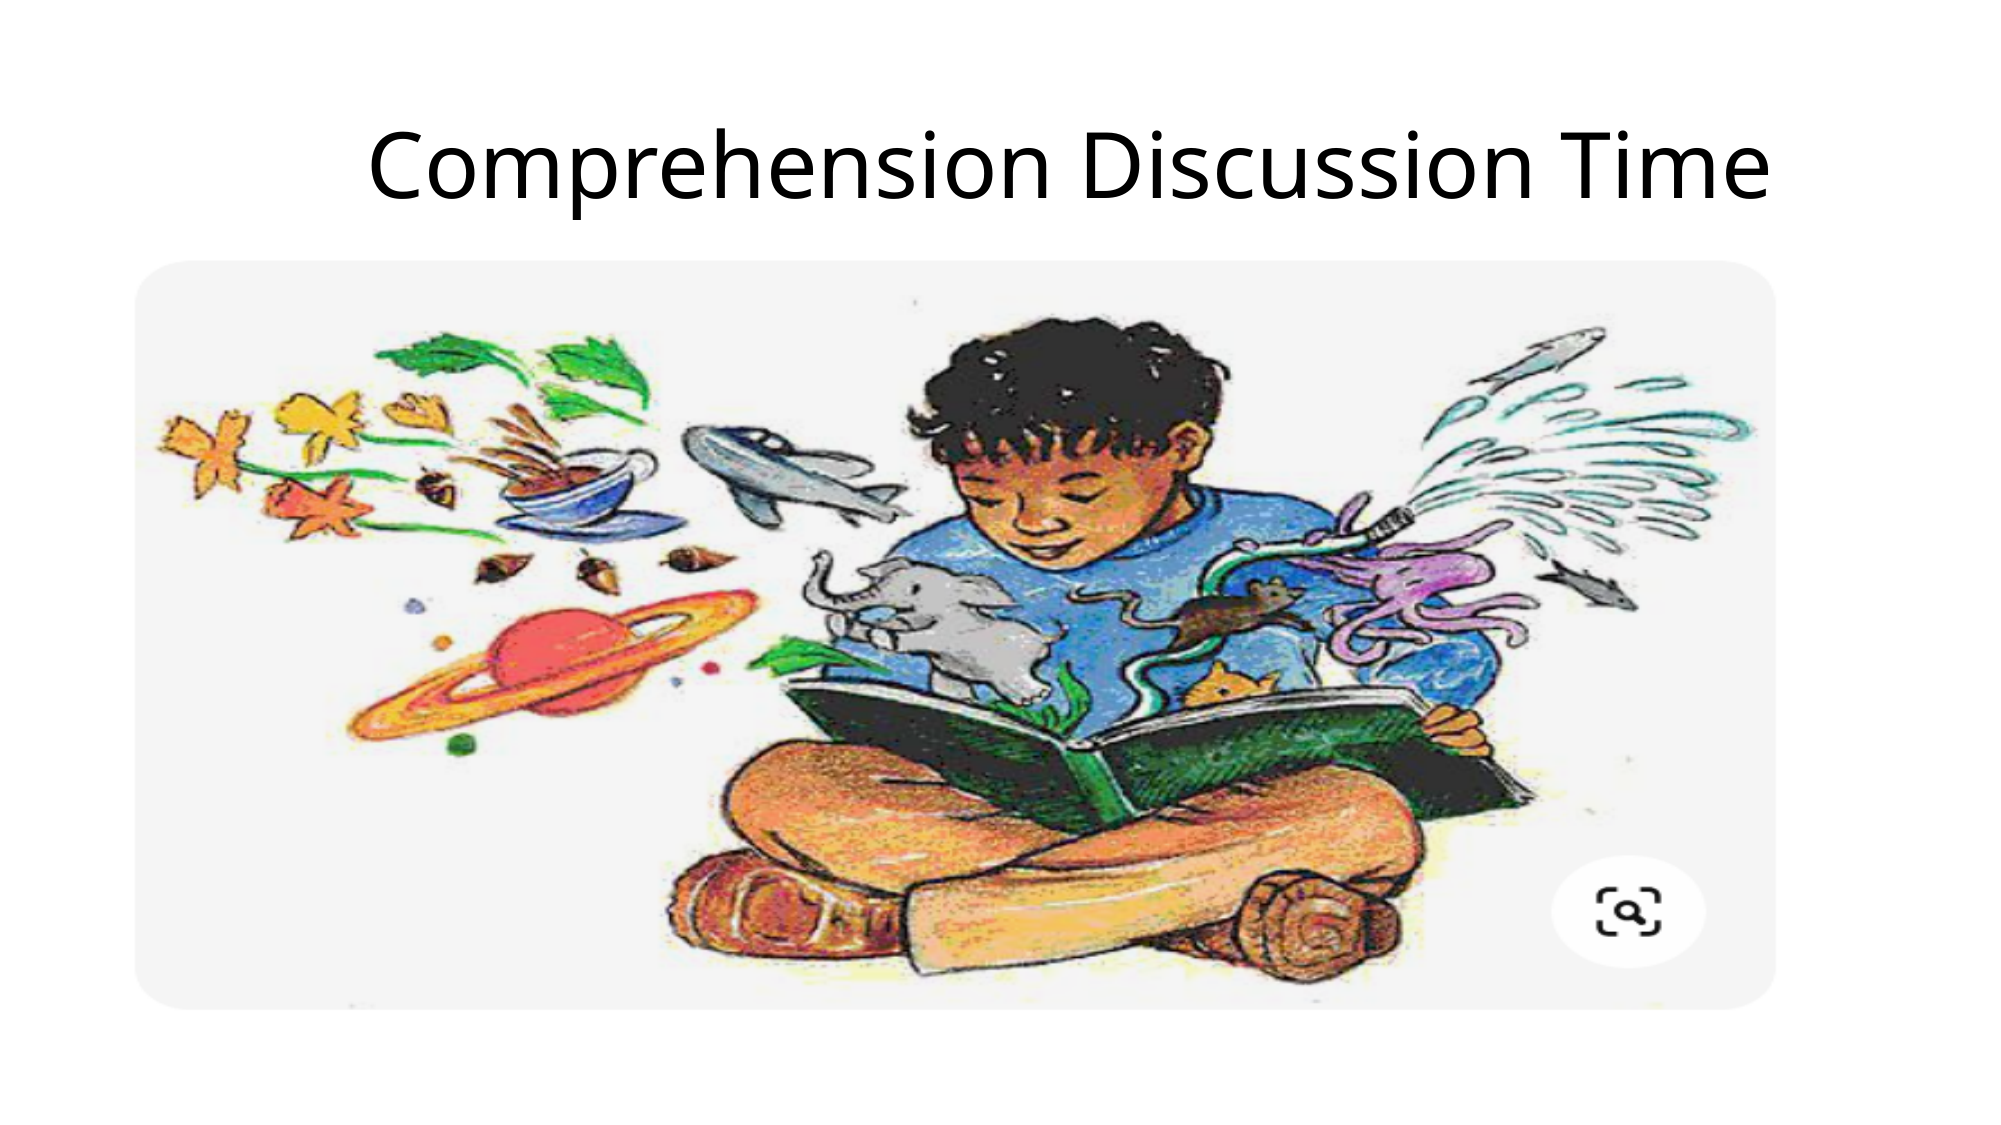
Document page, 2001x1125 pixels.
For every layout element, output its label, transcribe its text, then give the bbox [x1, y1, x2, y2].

title Comprehension Discussion Time [137, 59, 1863, 278]
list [102, 236, 1818, 1035]
